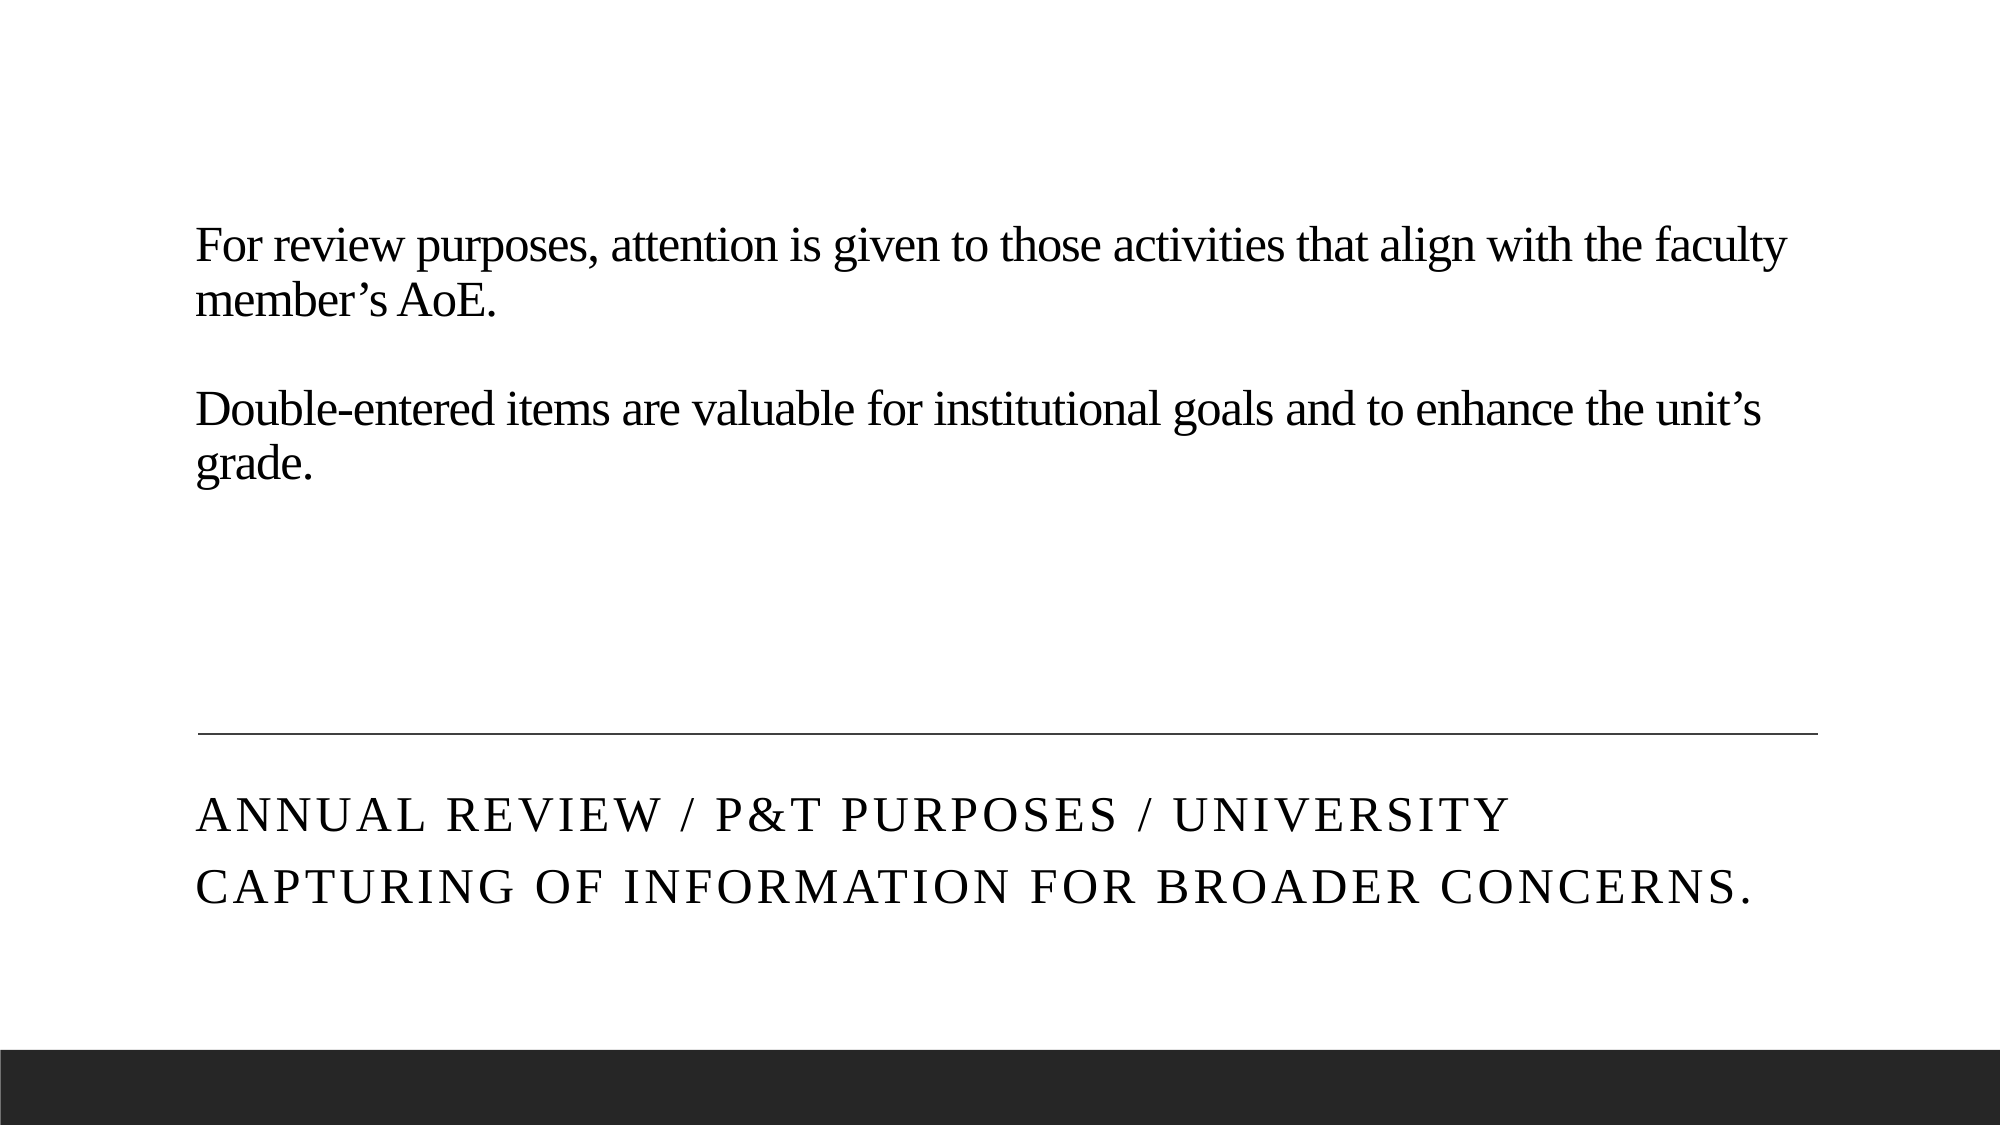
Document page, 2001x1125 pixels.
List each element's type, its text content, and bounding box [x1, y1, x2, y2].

subtitle Annual Review / P&T purposes / university capturing of Information for broader concerns. [180, 761, 1831, 950]
title For review purposes, attention is given to those activities that align with the faculty member’s AoE. Double-entered items are valuable for institutional goals and to enhance the unit’s grade. [180, 207, 1830, 705]
